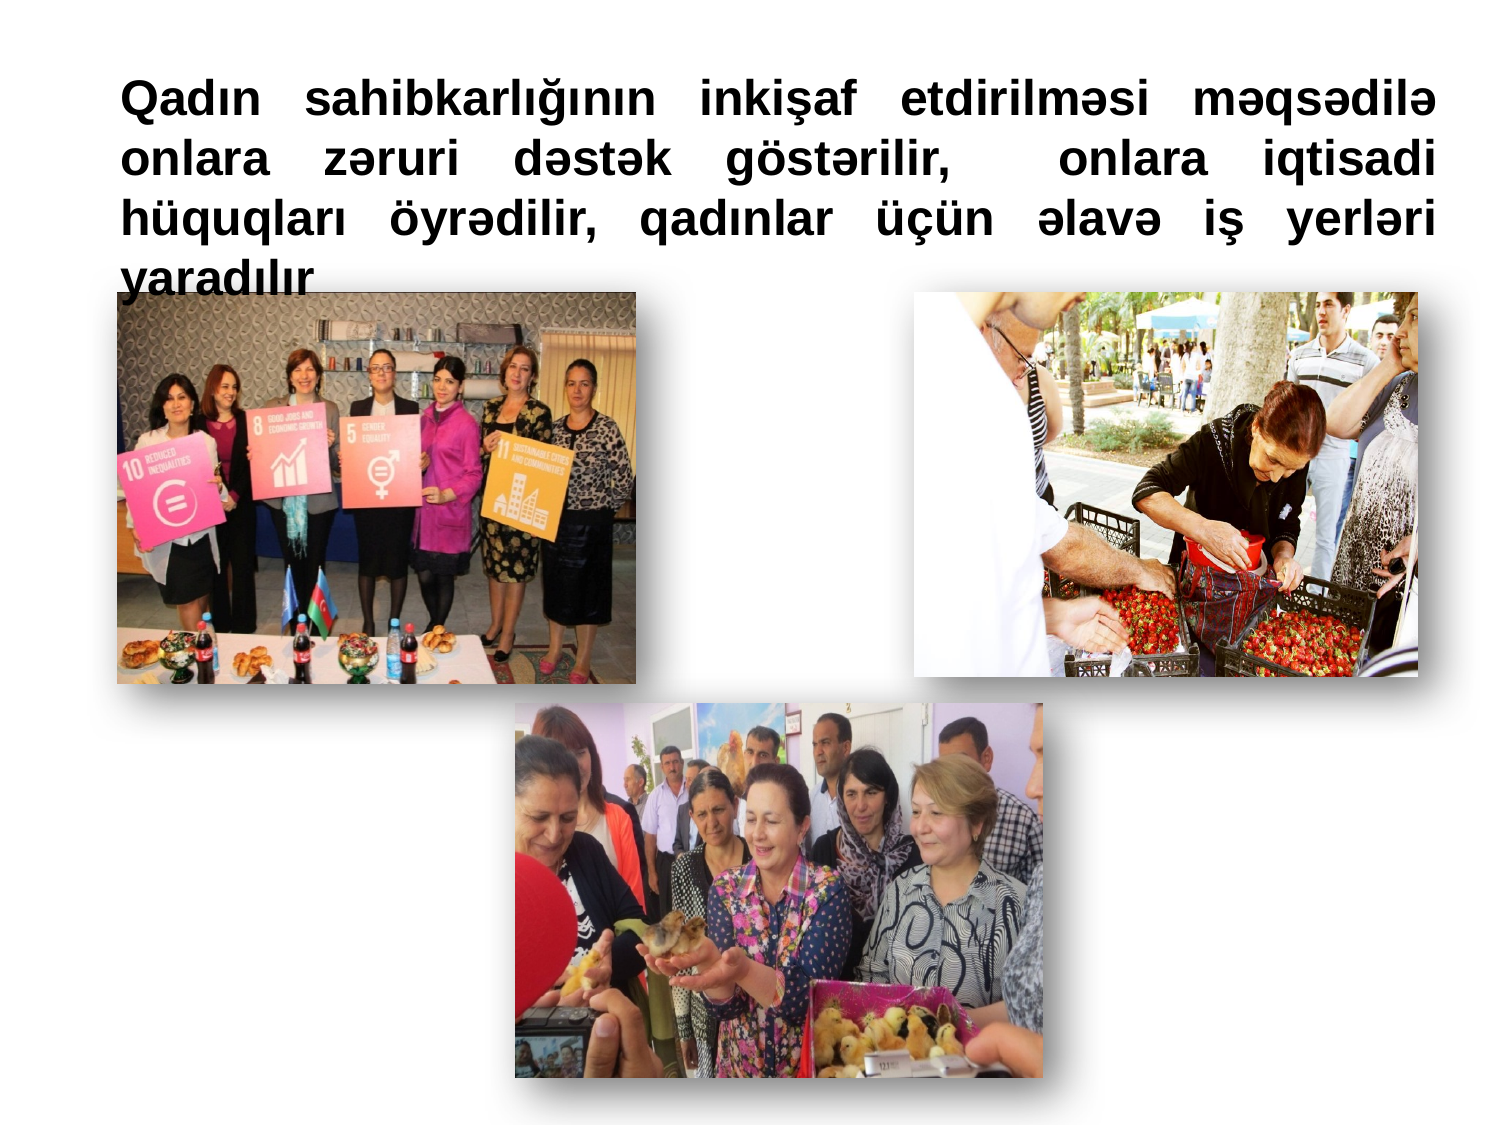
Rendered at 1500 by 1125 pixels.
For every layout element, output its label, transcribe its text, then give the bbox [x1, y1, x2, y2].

picture [116, 292, 636, 684]
picture [515, 702, 1044, 1079]
picture [913, 292, 1419, 678]
text_box Qadın sahibkarlığının inkişaf etdirilməsi məqsədilə onlara zəruri dəstək göstərilir, onlara iqtisadi hüquqları öyrədilir, qadınlar üçün əlavə iş yerləri yaradılır [105, 58, 1453, 374]
